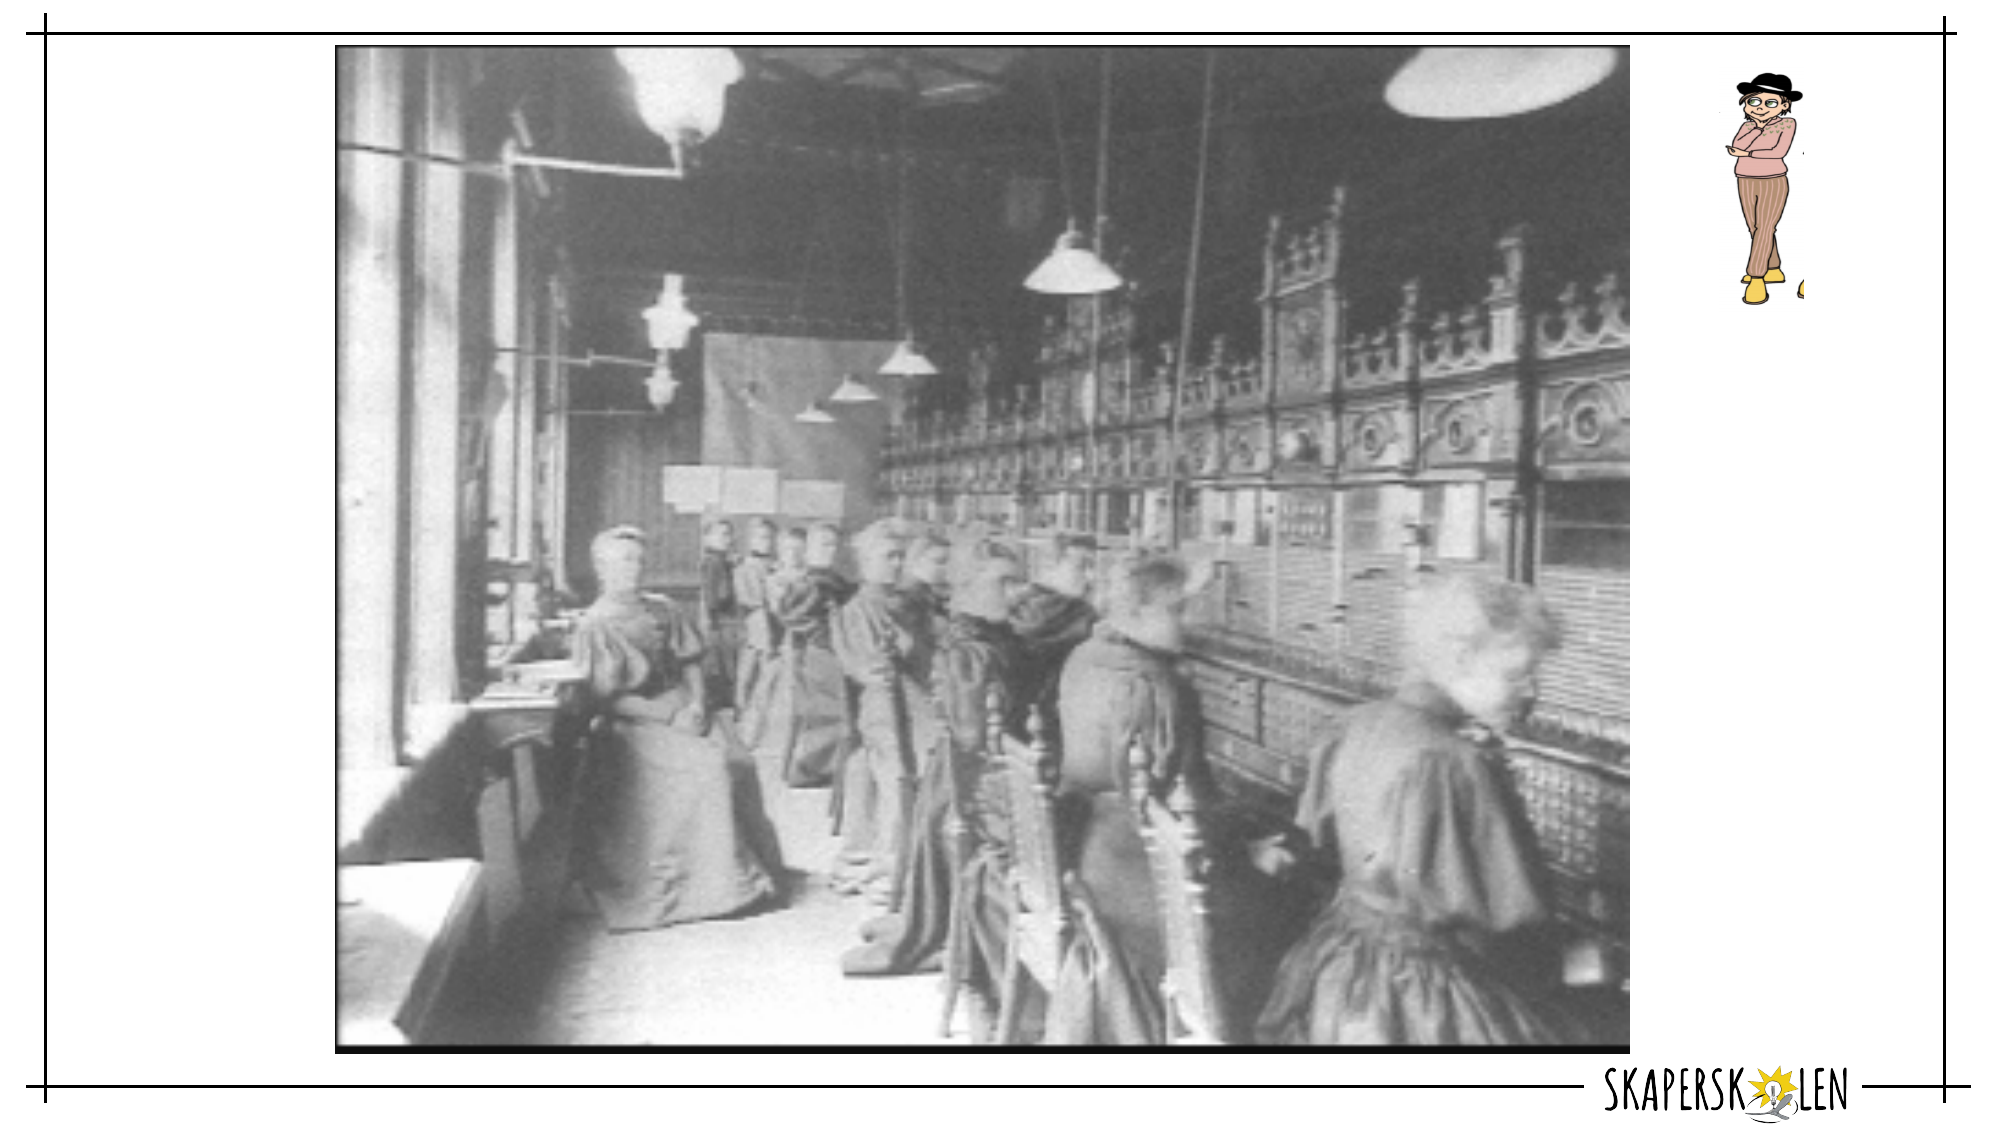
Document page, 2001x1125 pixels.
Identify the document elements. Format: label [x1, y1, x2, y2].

picture [1602, 1065, 1849, 1125]
picture [1718, 64, 1804, 313]
picture [335, 44, 1631, 1054]
